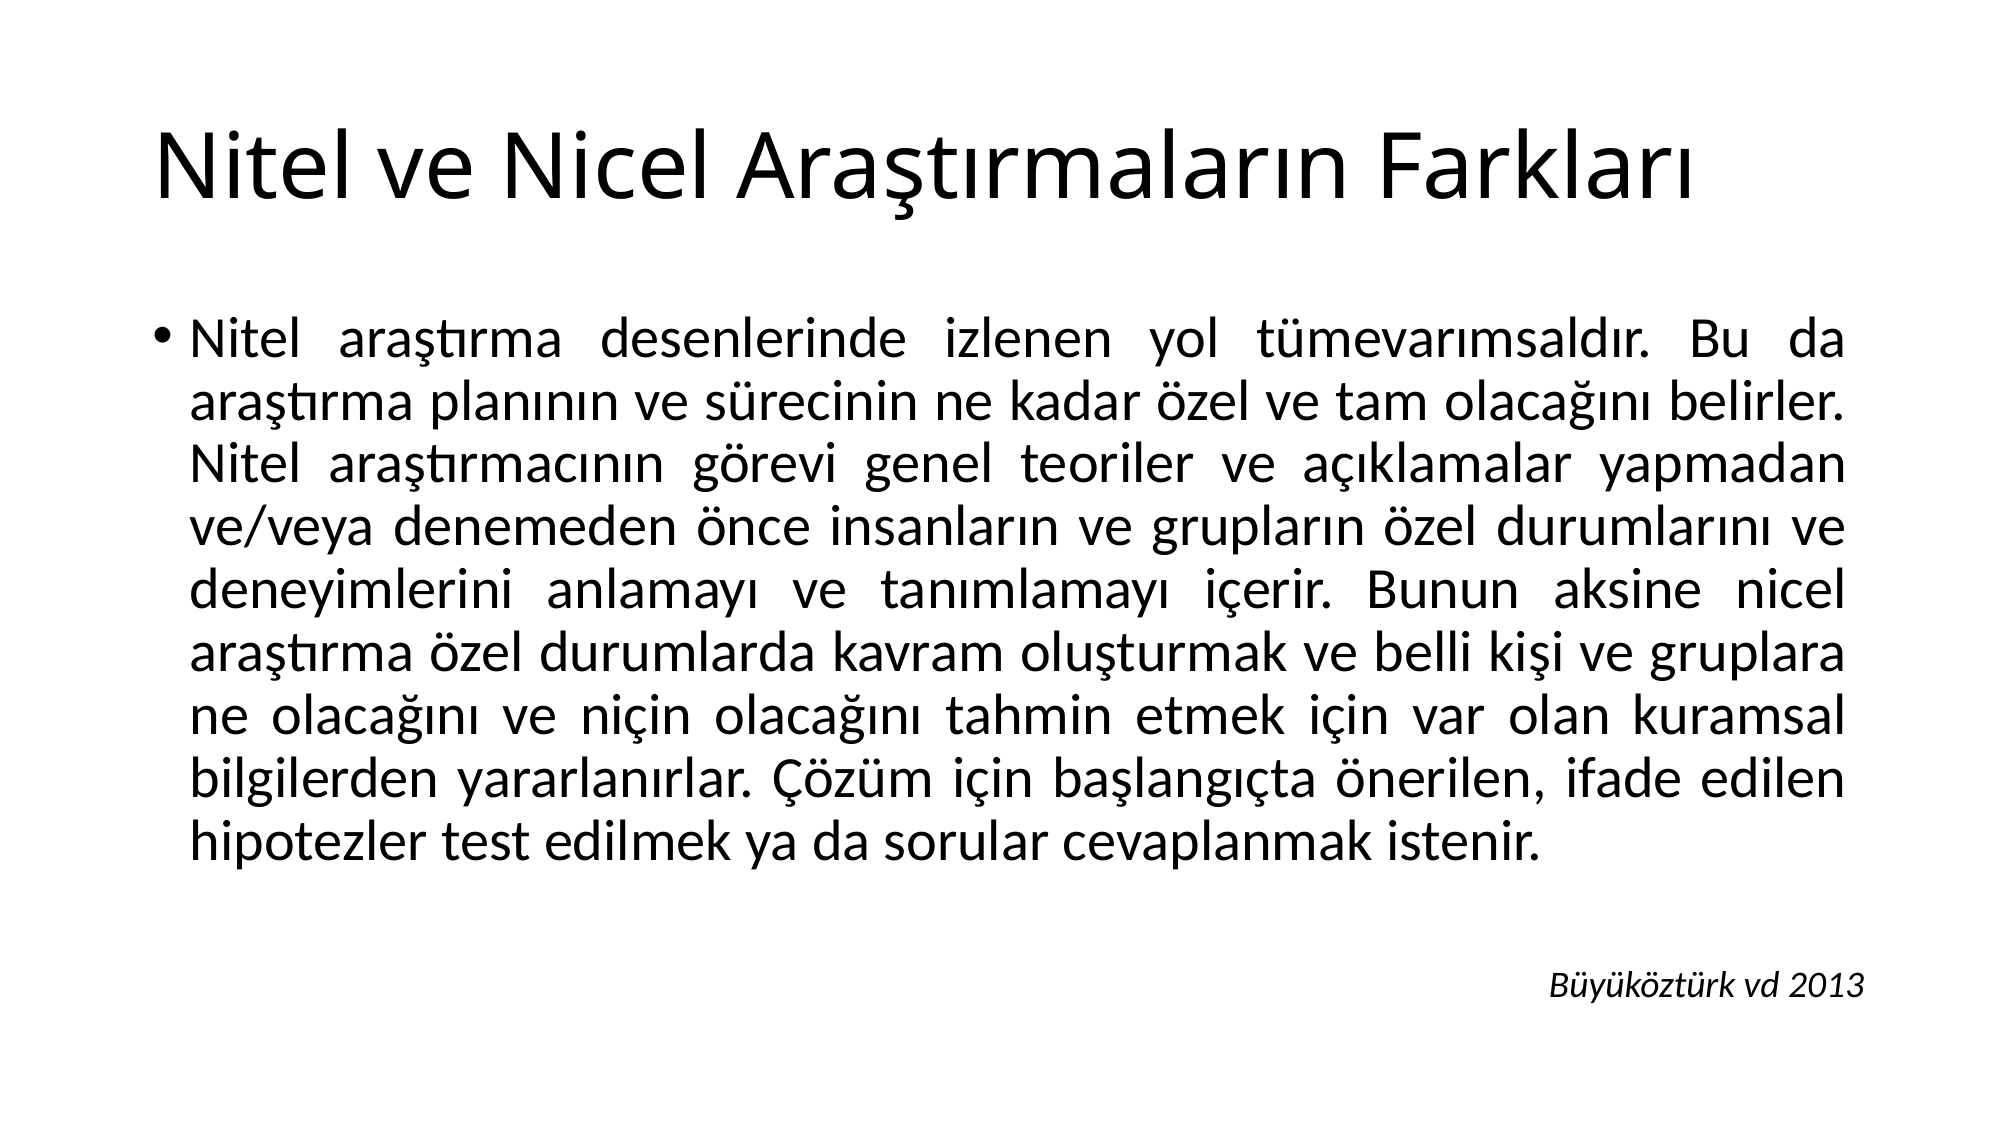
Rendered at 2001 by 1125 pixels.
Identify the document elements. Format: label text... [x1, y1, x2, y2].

title Nitel ve Nicel Araştırmaların Farkları [137, 59, 1863, 278]
text_box Büyüköztürk vd 2013 [1534, 952, 1880, 1013]
list Nitel araştırma desenlerinde izlenen yol tümevarımsaldır. Bu da araştırma planının ve sürecinin ne kadar özel ve tam olacağını belirler. Nitel araştırmacının görevi genel teoriler ve açıklamalar yapmadan ve/veya denemeden önce insanların ve grupların özel durumlarını ve deneyimlerini anlamayı ve tanımlamayı içerir. Bunun aksine nicel araştırma özel durumlarda kavram oluşturmak ve belli kişi ve gruplara ne olacağını ve niçin olacağını tahmin etmek için var olan kuramsal bilgilerden yararlanırlar. Çözüm için başlangıçta önerilen, ifade edilen hipotezler test edilmek ya da sorular cevaplanmak istenir. [137, 299, 1863, 1014]
